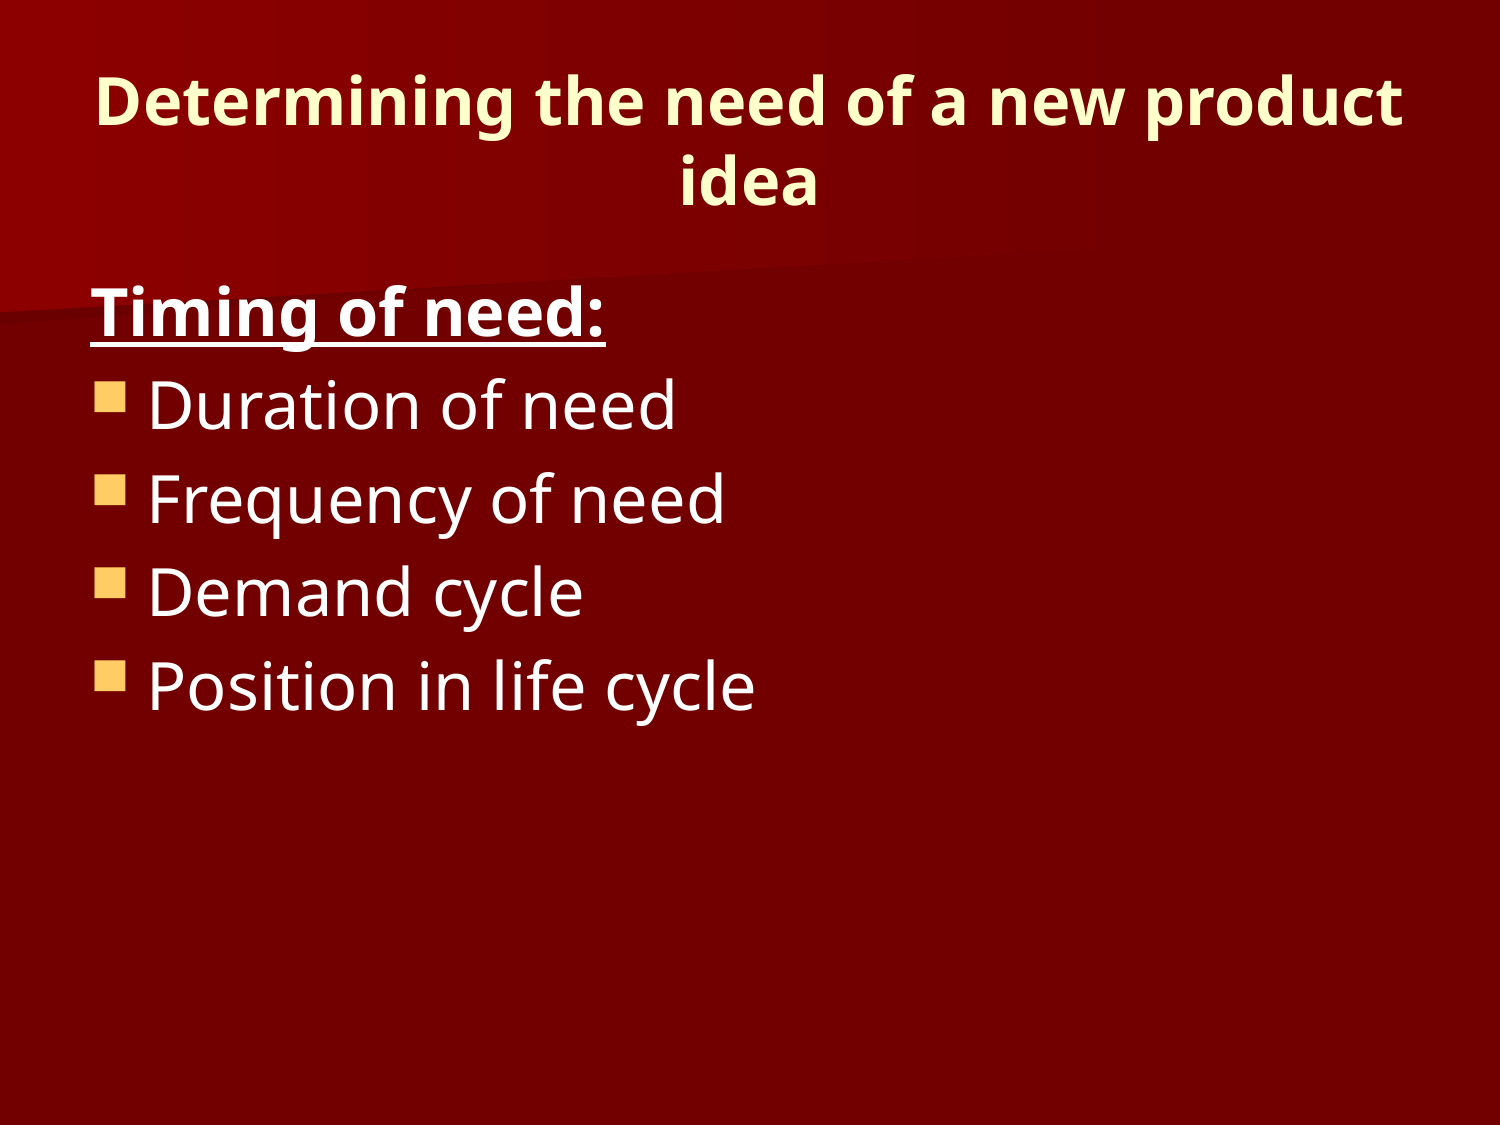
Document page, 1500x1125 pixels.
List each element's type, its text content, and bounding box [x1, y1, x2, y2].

list Timing of need: Duration of need Frequency of need Demand cycle Position in life cycle [74, 262, 1426, 1001]
title Determining the need of a new product idea [74, 44, 1426, 233]
